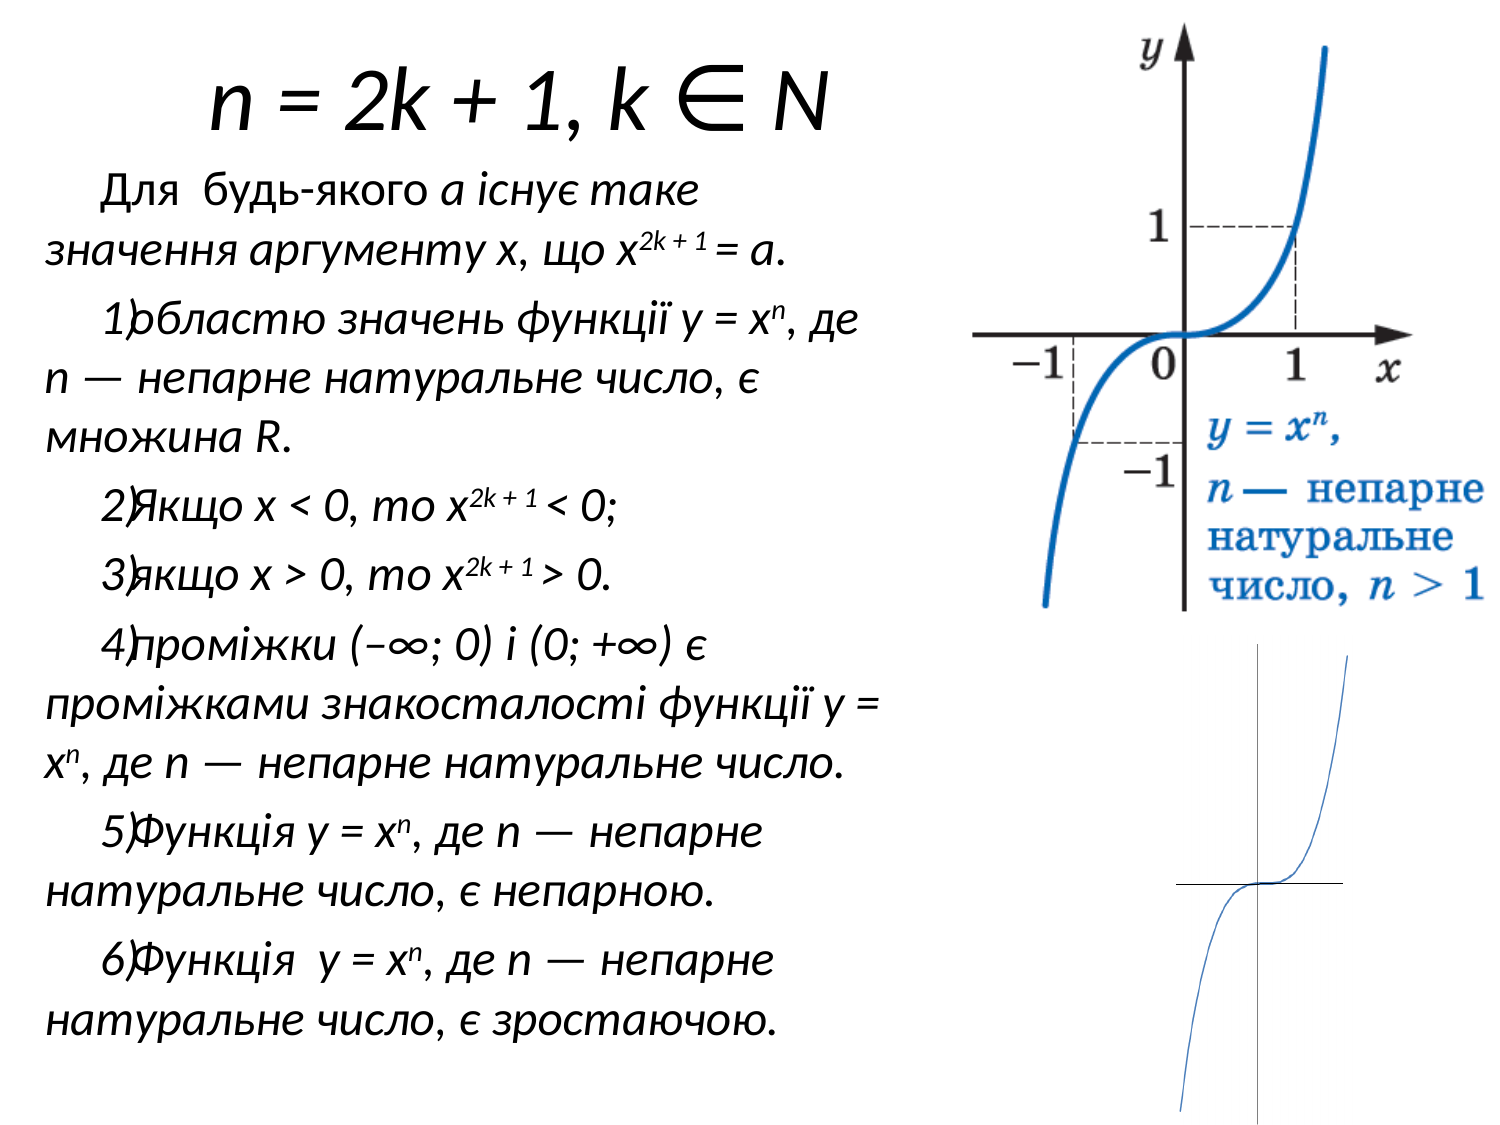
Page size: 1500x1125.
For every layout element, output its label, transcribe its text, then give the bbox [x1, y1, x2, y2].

picture [946, 0, 1500, 632]
picture [1174, 634, 1353, 1125]
list Для будь-якого a існує таке значення аргументу x, що x2k + 1 = a. областю значень функції y = xn, де n — непарне натуральне число, є множина R. Якщо x < 0, то x2k + 1 < 0; якщо x > 0, то x2k + 1 > 0. проміжки (–∞; 0) і (0; +∞) є проміжками знакосталості функції y = xn, де n — непарне натуральне число. Функція y = xn, де n — непарне натуральне число, є непарною. Функція y = xn, де n — непарне натуральне число, є зростаючою. [29, 149, 904, 1094]
title n = 2k + 1, k ∈ N [76, 0, 944, 188]
